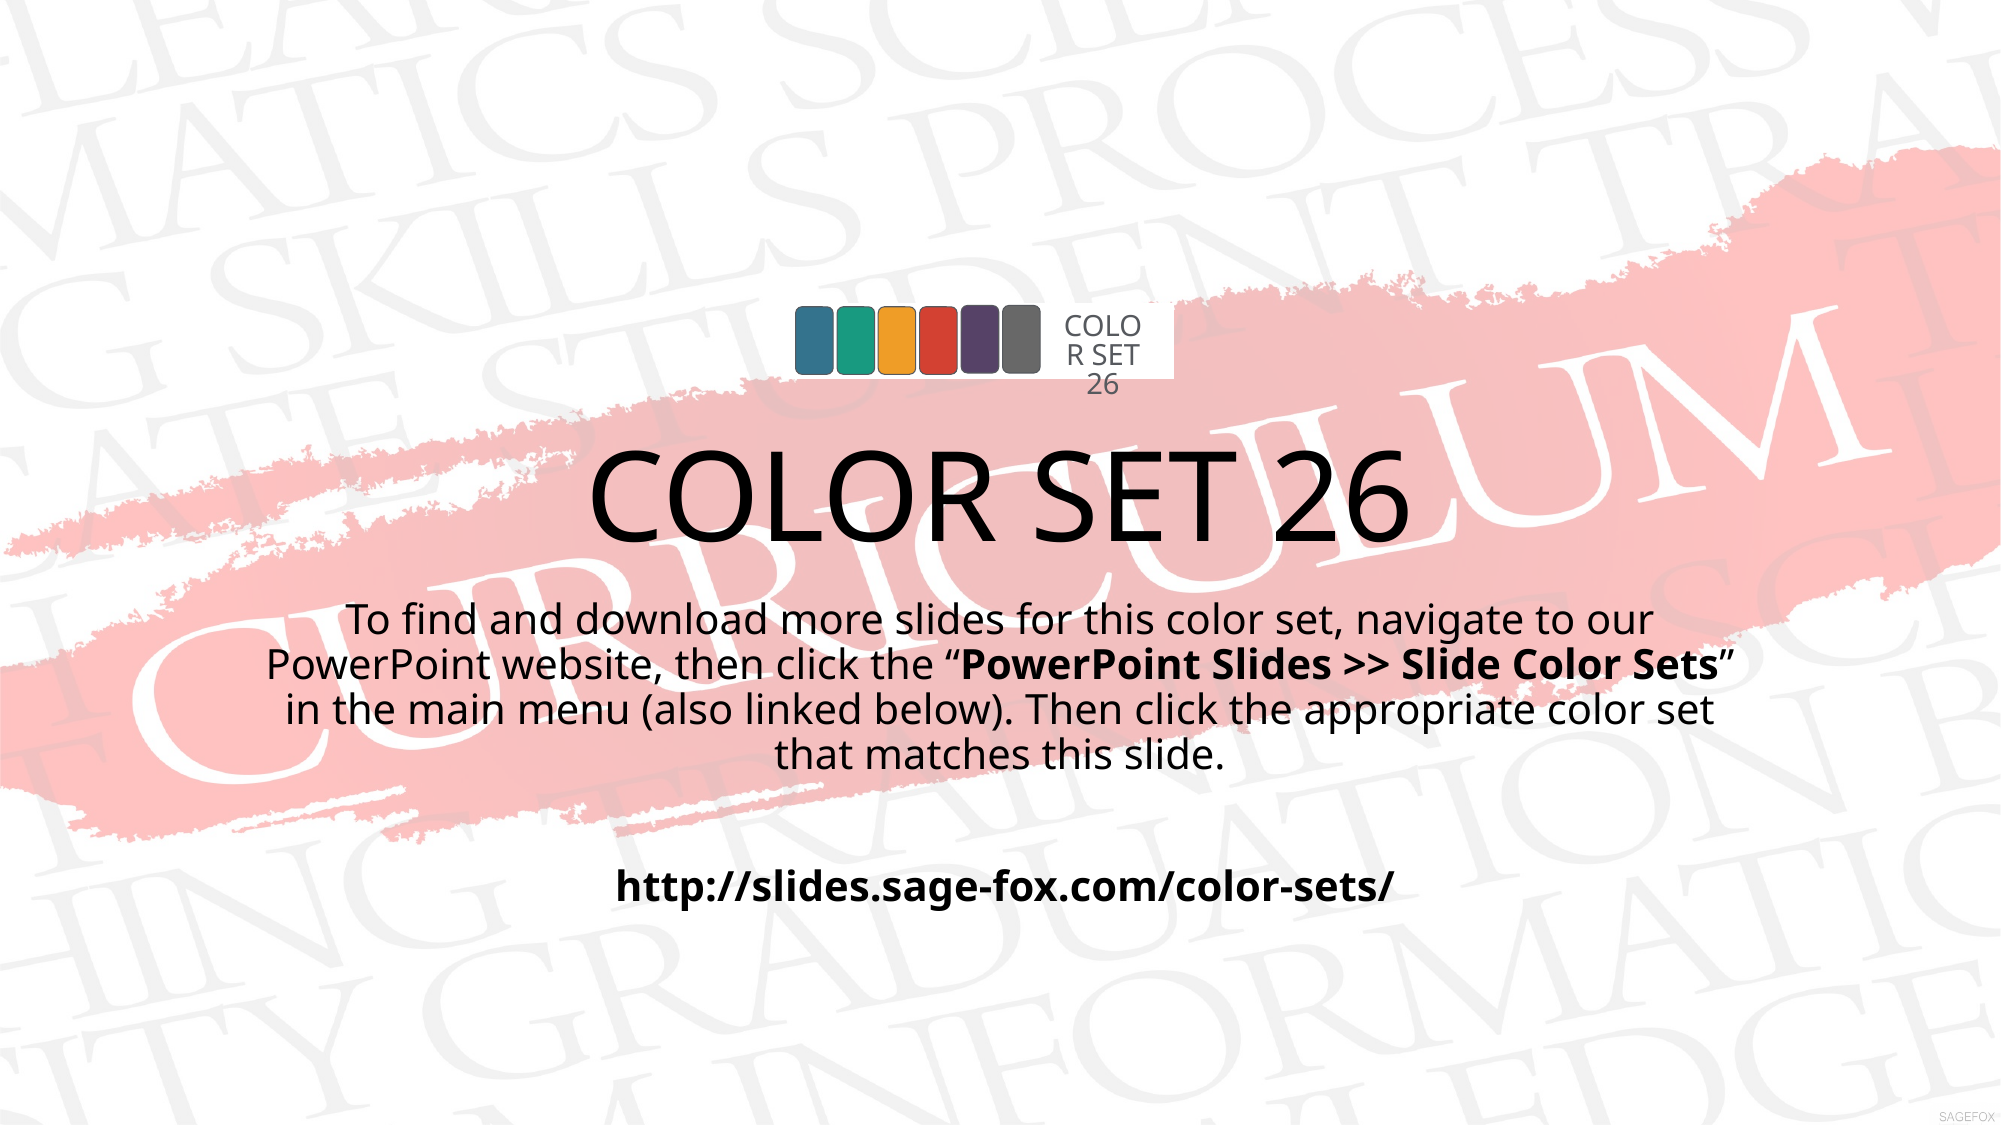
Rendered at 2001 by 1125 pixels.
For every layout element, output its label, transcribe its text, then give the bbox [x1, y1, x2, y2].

subtitle To find and download more slides for this color set, navigate to our PowerPoint website, then click the “PowerPoint Slides >> Slide Color Sets” in the main menu (also linked below). Then click the appropriate color set that matches this slide. http://slides.sage-fox.com/color-sets/ [249, 590, 1750, 863]
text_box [783, 303, 1174, 380]
title COLOR SET 26 [249, 184, 1750, 576]
